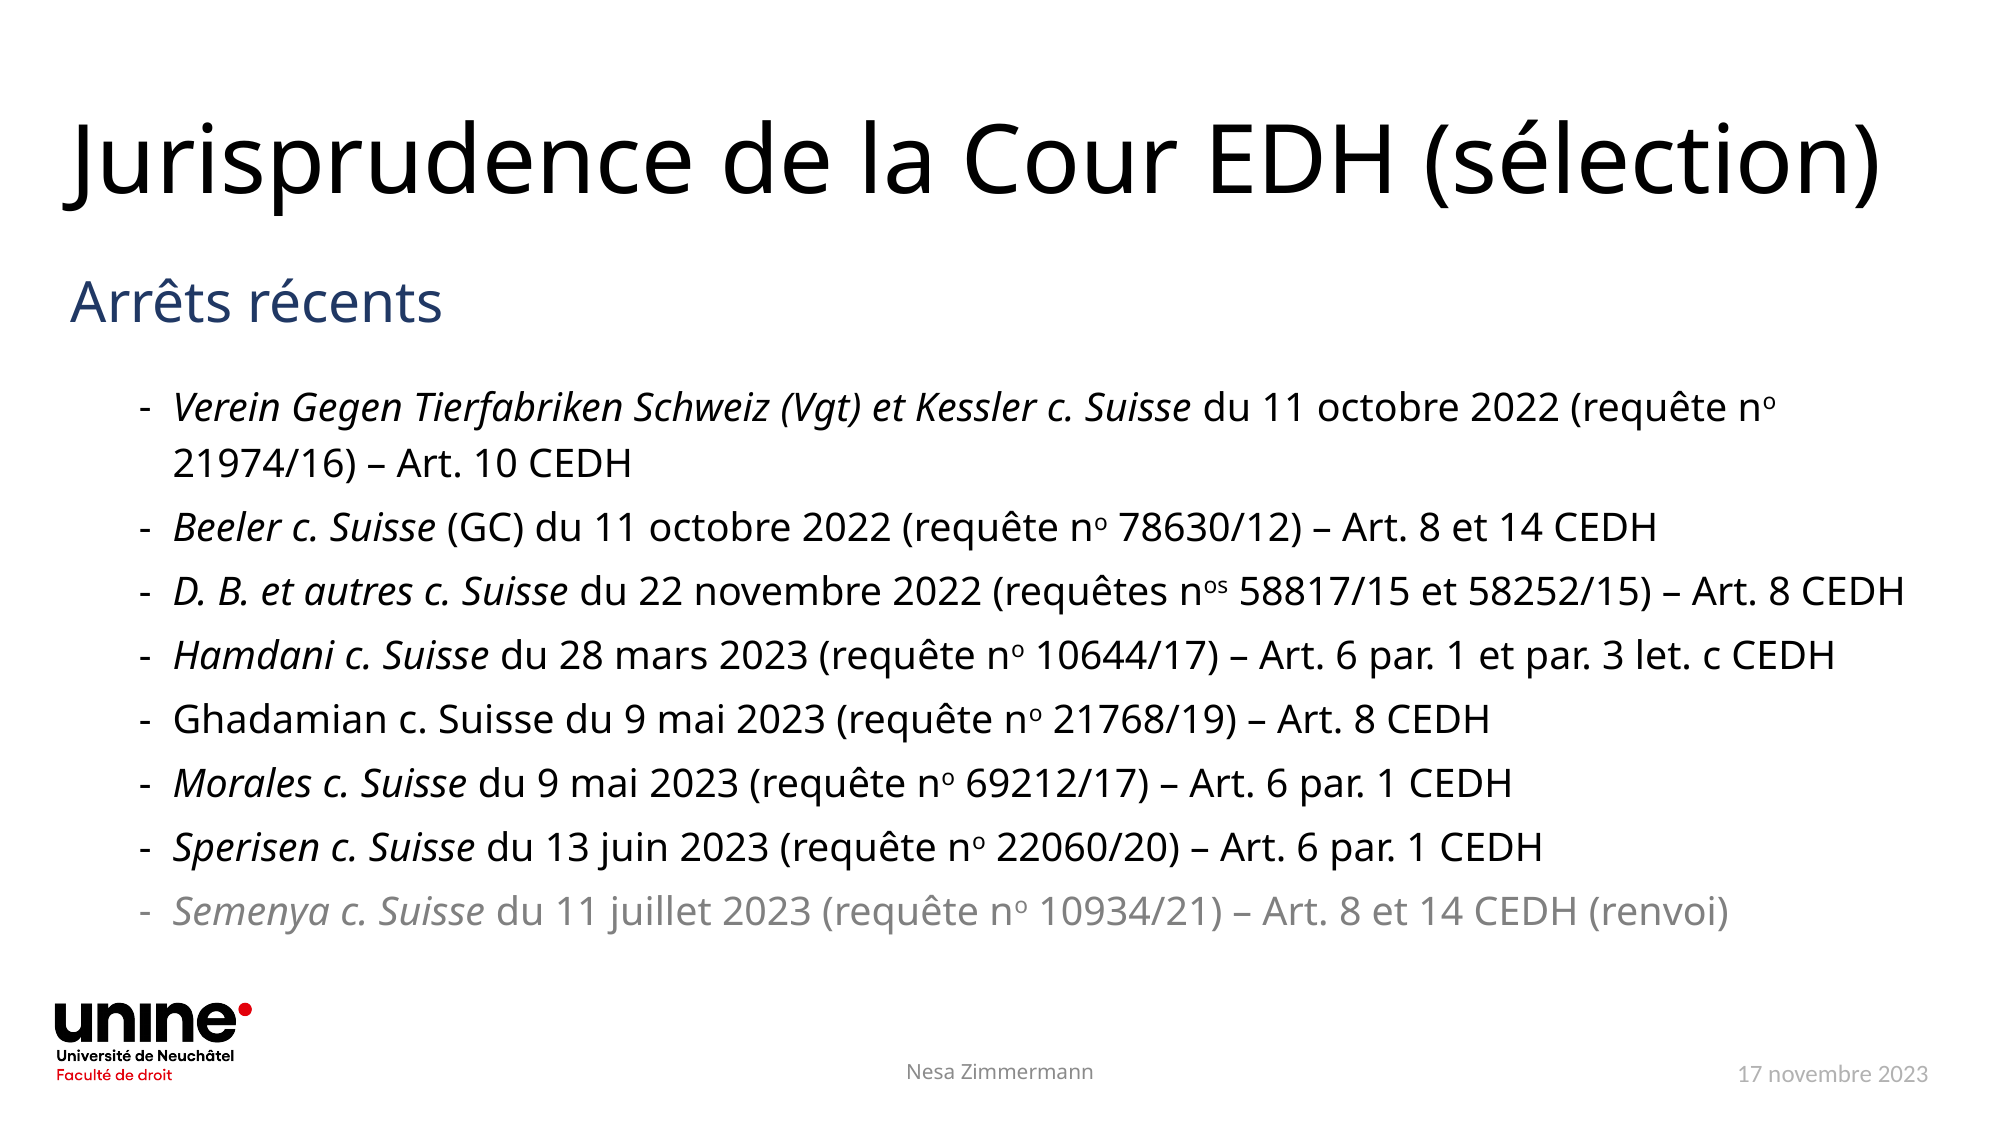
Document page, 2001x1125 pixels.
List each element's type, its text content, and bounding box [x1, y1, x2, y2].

picture [54, 1001, 253, 1082]
list Arrêts récents Verein Gegen Tierfabriken Schweiz (Vgt) et Kessler c. Suisse du 11 octobre 2022 (requête no 21974/16) – Art. 10 CEDH Beeler c. Suisse (GC) du 11 octobre 2022 (requête no 78630/12) – Art. 8 et 14 CEDH D. B. et autres c. Suisse du 22 novembre 2022 (requêtes nos 58817/15 et 58252/15) – Art. 8 CEDH Hamdani c. Suisse du 28 mars 2023 (requête no 10644/17) – Art. 6 par. 1 et par. 3 let. c CEDH Ghadamian c. Suisse du 9 mai 2023 (requête no 21768/19) – Art. 8 CEDH Morales c. Suisse du 9 mai 2023 (requête no 69212/17) – Art. 6 par. 1 CEDH Sperisen c. Suisse du 13 juin 2023 (requête no 22060/20) – Art. 6 par. 1 CEDH Semenya c. Suisse du 11 juillet 2023 (requête no 10934/21) – Art. 8 et 14 CEDH (renvoi) [55, 265, 1945, 1024]
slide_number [1529, 1042, 1945, 1103]
footer Nesa Zimmermann [662, 1042, 1338, 1103]
title Jurisprudence de la Cour EDH (sélection) [55, 81, 1945, 243]
